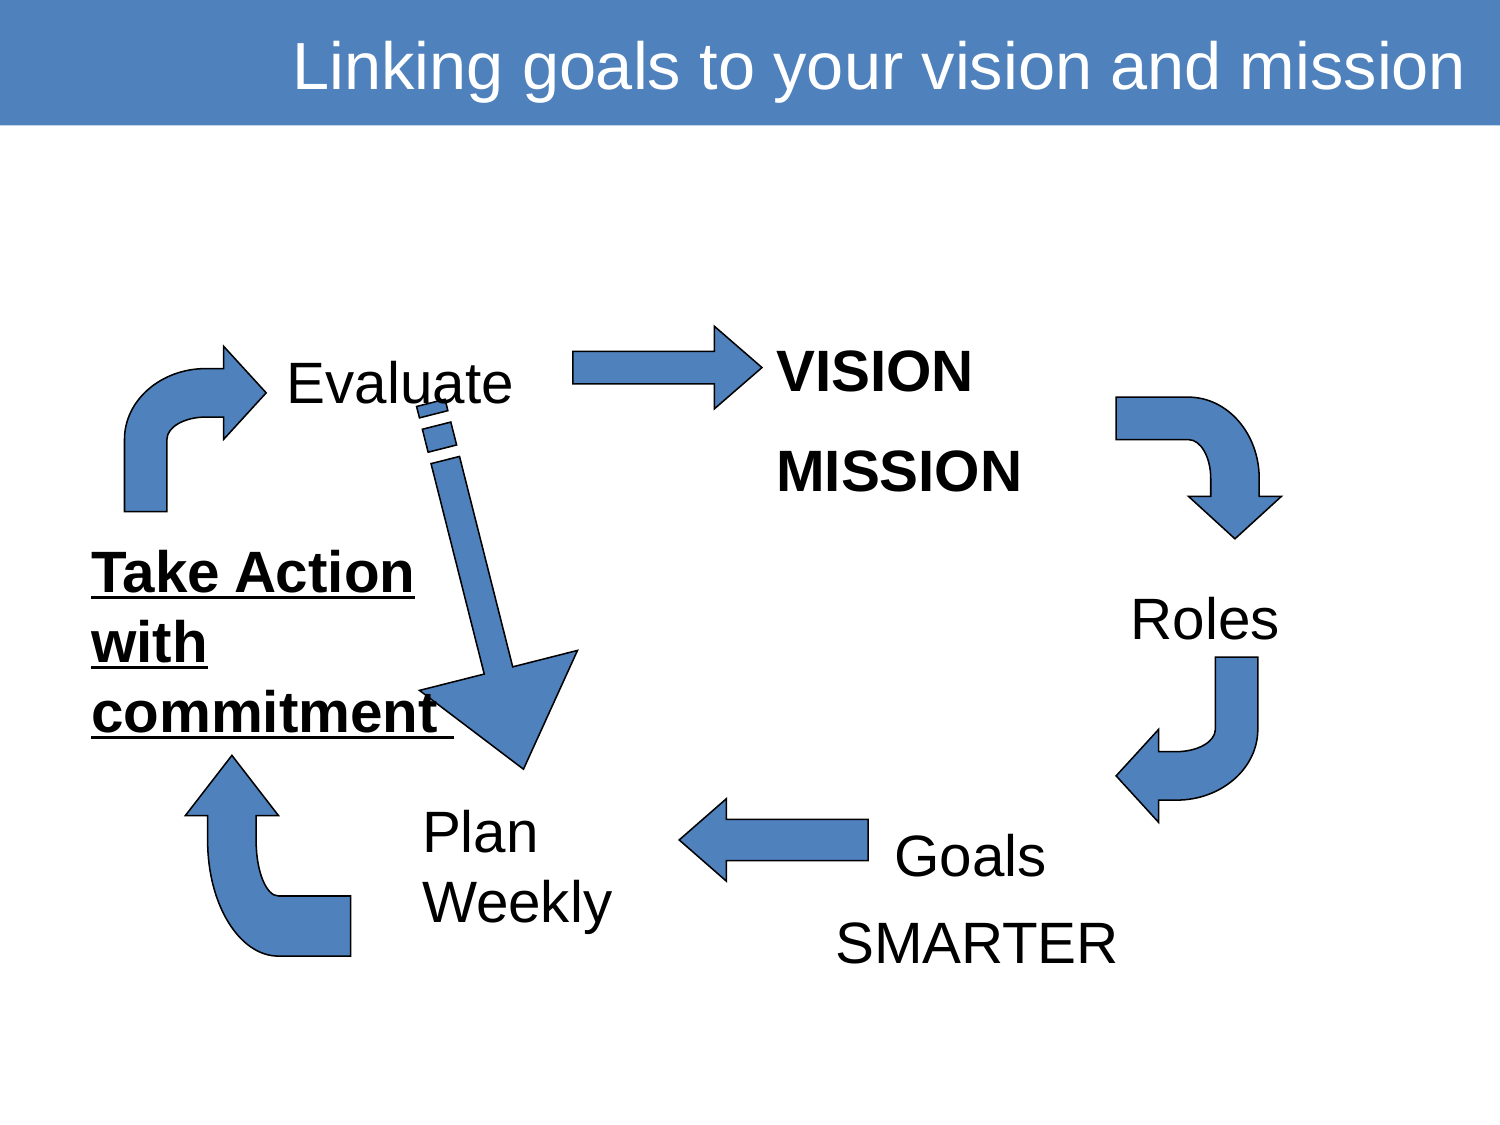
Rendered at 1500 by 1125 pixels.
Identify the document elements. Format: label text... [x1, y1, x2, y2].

text_box Evaluate [272, 338, 546, 423]
text_box Roles [1116, 574, 1329, 659]
text_box [64, 255, 1415, 998]
text_box Plan Weekly [407, 786, 632, 942]
text_box SMARTER [820, 898, 1152, 983]
text_box [207, 835, 351, 957]
text_box [679, 798, 869, 882]
text_box [431, 456, 578, 770]
text_box [572, 326, 761, 409]
text_box [422, 423, 457, 453]
text_box [1116, 657, 1258, 823]
text_box [124, 346, 267, 512]
text_box Goals [879, 810, 1069, 896]
text_box VISION MISSION [761, 326, 1069, 511]
text_box Linking goals to your vision and mission [0, 0, 1500, 128]
text_box [1116, 397, 1282, 539]
text_box Take Action with commitment [76, 527, 475, 835]
